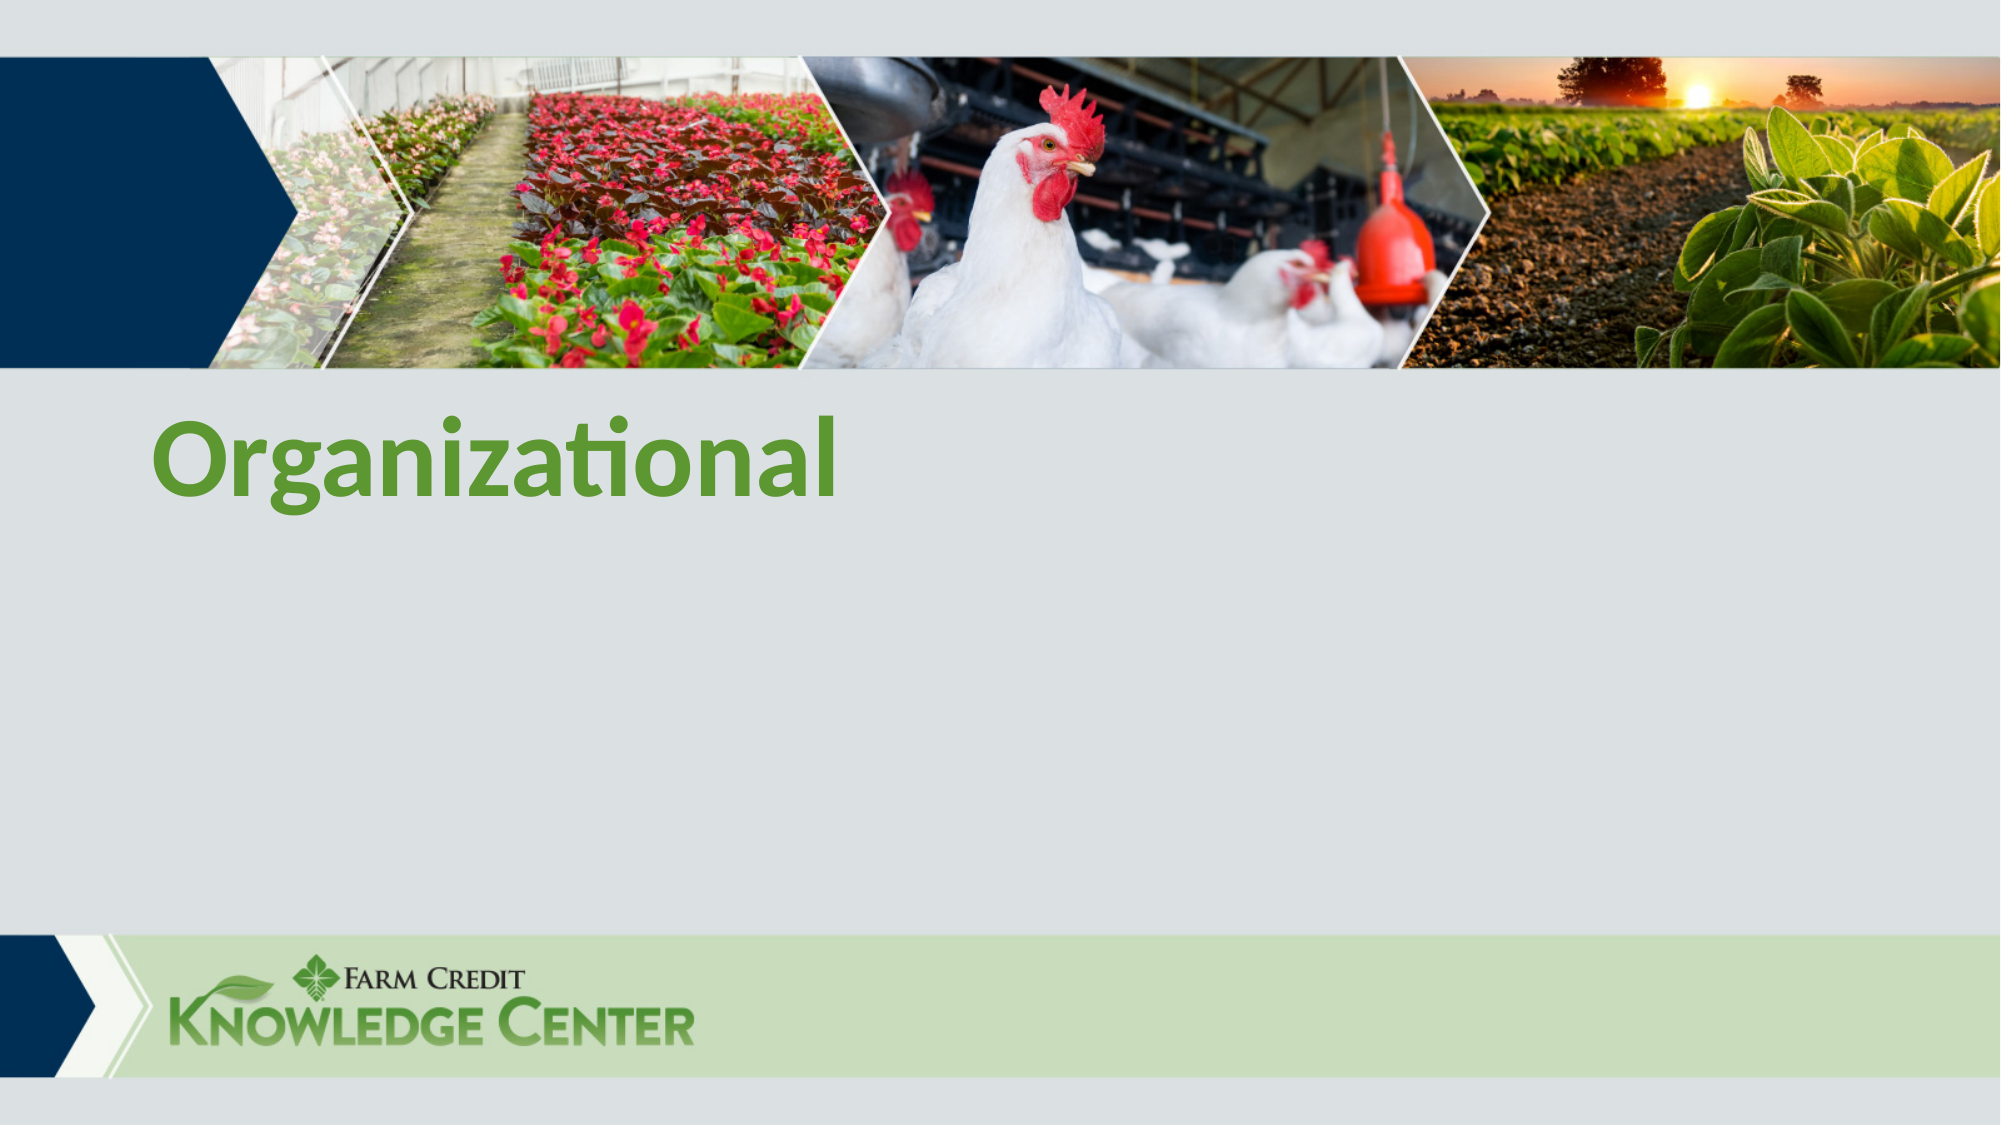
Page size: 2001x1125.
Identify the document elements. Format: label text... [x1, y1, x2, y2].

picture [0, 0, 2001, 1125]
title Organizational [136, 280, 1862, 527]
